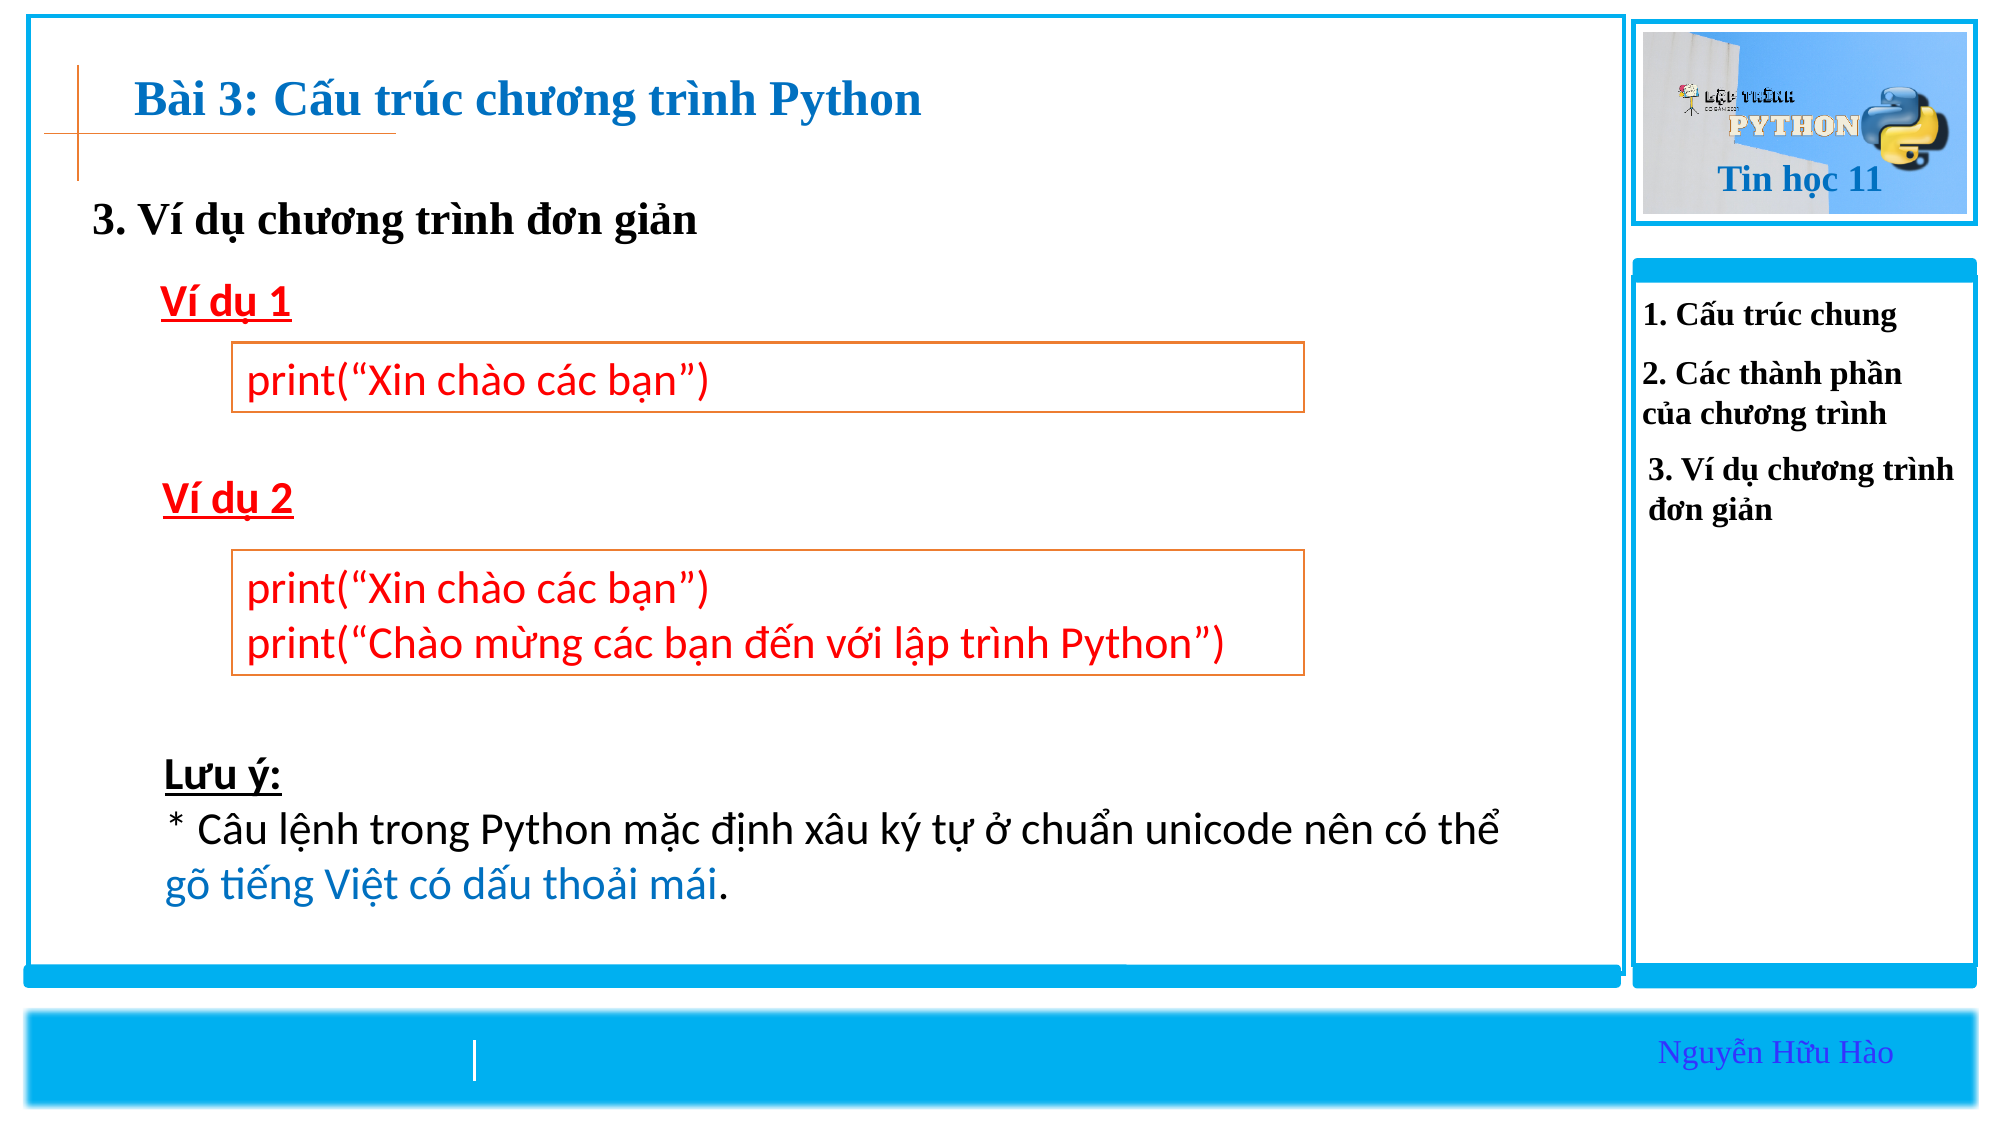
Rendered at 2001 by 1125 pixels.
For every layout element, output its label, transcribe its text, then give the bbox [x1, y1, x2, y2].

text_box [1632, 258, 1977, 283]
text_box 2. Các thành phần của chương trình [1627, 343, 2000, 439]
text_box 3. Ví dụ chương trình đơn giản [78, 181, 879, 251]
picture [1643, 32, 1967, 214]
text_box [1633, 281, 1977, 343]
text_box print(“Xin chào các bạn”) print(“Chào mừng các bạn đến với lập trình Python”) [231, 549, 1305, 676]
text_box Bài 3: Cấu trúc chương trình Python [119, 58, 1603, 133]
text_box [44, 64, 397, 182]
text_box Nguyễn Hữu Hào [1643, 1023, 1967, 1078]
text_box Ví dụ 2 [147, 460, 320, 530]
text_box print(“Xin chào các bạn”) [231, 341, 1305, 413]
text_box [23, 964, 1621, 988]
text_box Lưu ý: * Câu lệnh trong Python mặc định xâu ký tự ở chuẩn unicode nên có thể gõ tiếng Việt có dấu thoải mái. [150, 736, 1531, 917]
text_box 3. Ví dụ chương trình đơn giản [1633, 439, 1976, 535]
text_box 1. Cấu trúc chung [1627, 284, 1956, 340]
text_box [1633, 439, 1977, 966]
text_box [1633, 21, 1977, 224]
text_box Ví dụ 1 [146, 262, 318, 333]
text_box [28, 15, 1625, 974]
text_box [33, 1019, 1969, 1101]
text_box [1632, 963, 1977, 989]
